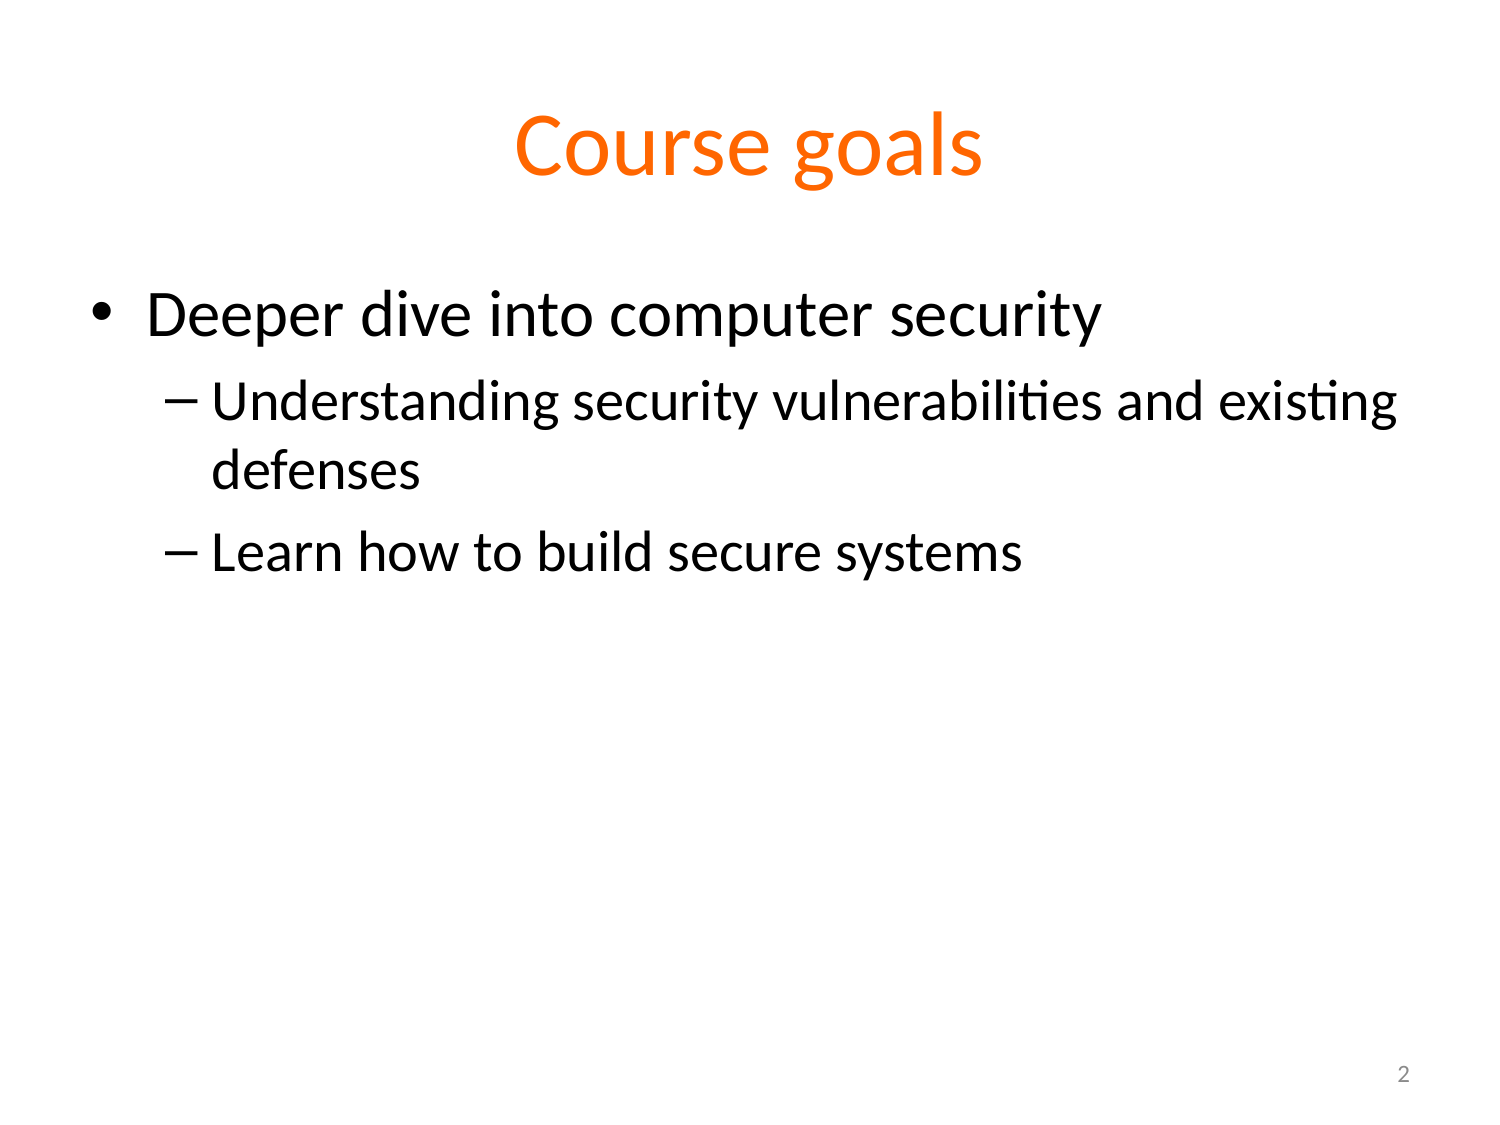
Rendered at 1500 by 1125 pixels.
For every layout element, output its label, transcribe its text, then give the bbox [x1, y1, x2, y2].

slide_number 2 [1074, 1042, 1425, 1103]
title Course goals [75, 45, 1425, 233]
list Deeper dive into computer security Understanding security vulnerabilities and existing defenses Learn how to build secure systems [75, 262, 1425, 1005]
